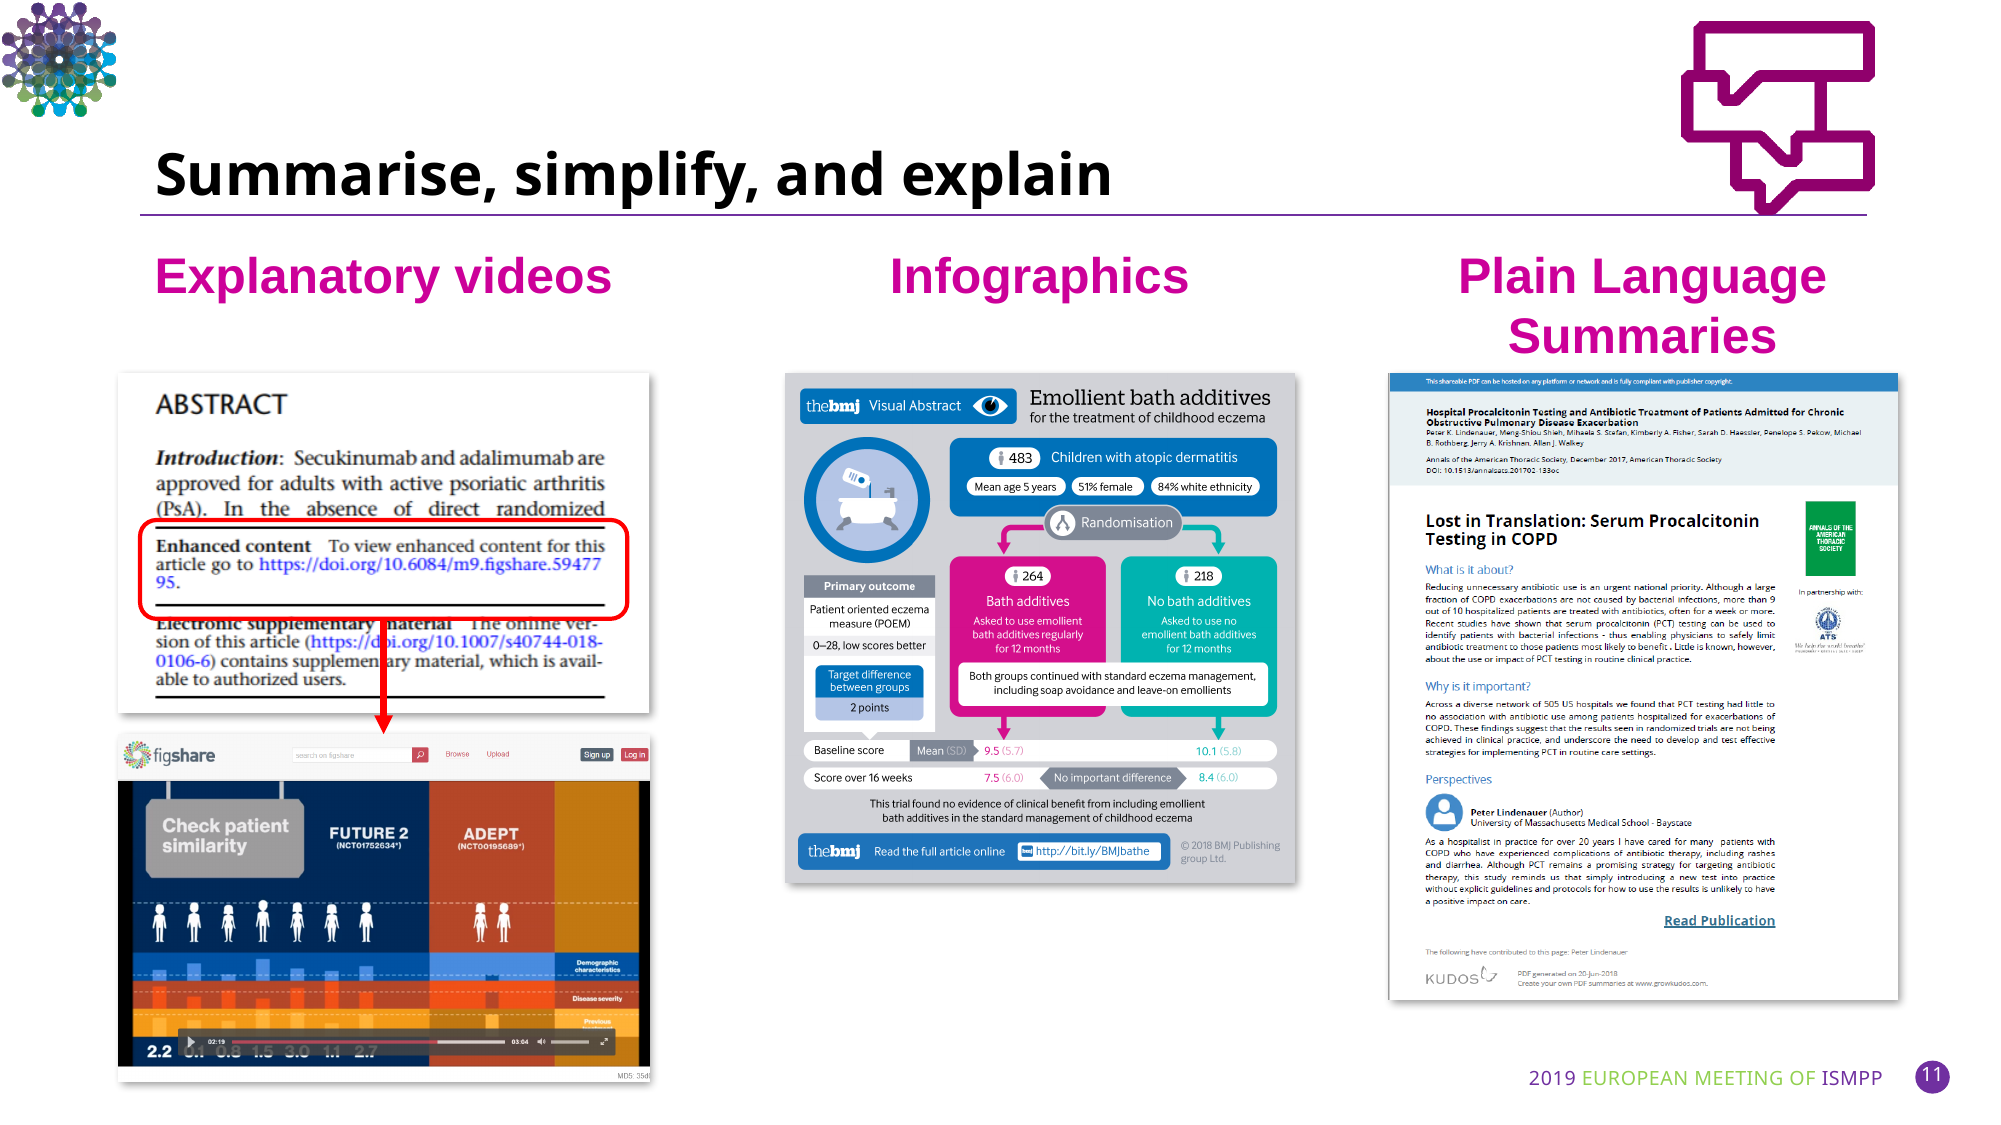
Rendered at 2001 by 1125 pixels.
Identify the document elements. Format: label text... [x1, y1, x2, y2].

picture [117, 733, 650, 1082]
picture [784, 373, 1295, 884]
picture [1680, 20, 1876, 216]
picture [117, 373, 650, 714]
text_box Plain Language Summaries [1388, 235, 1898, 371]
text_box Infographics [785, 235, 1295, 311]
picture [1387, 373, 1898, 1001]
title Summarise, simplify, and explain [140, 0, 1940, 215]
picture [0, 1, 117, 119]
text_box Explanatory videos [118, 235, 650, 311]
